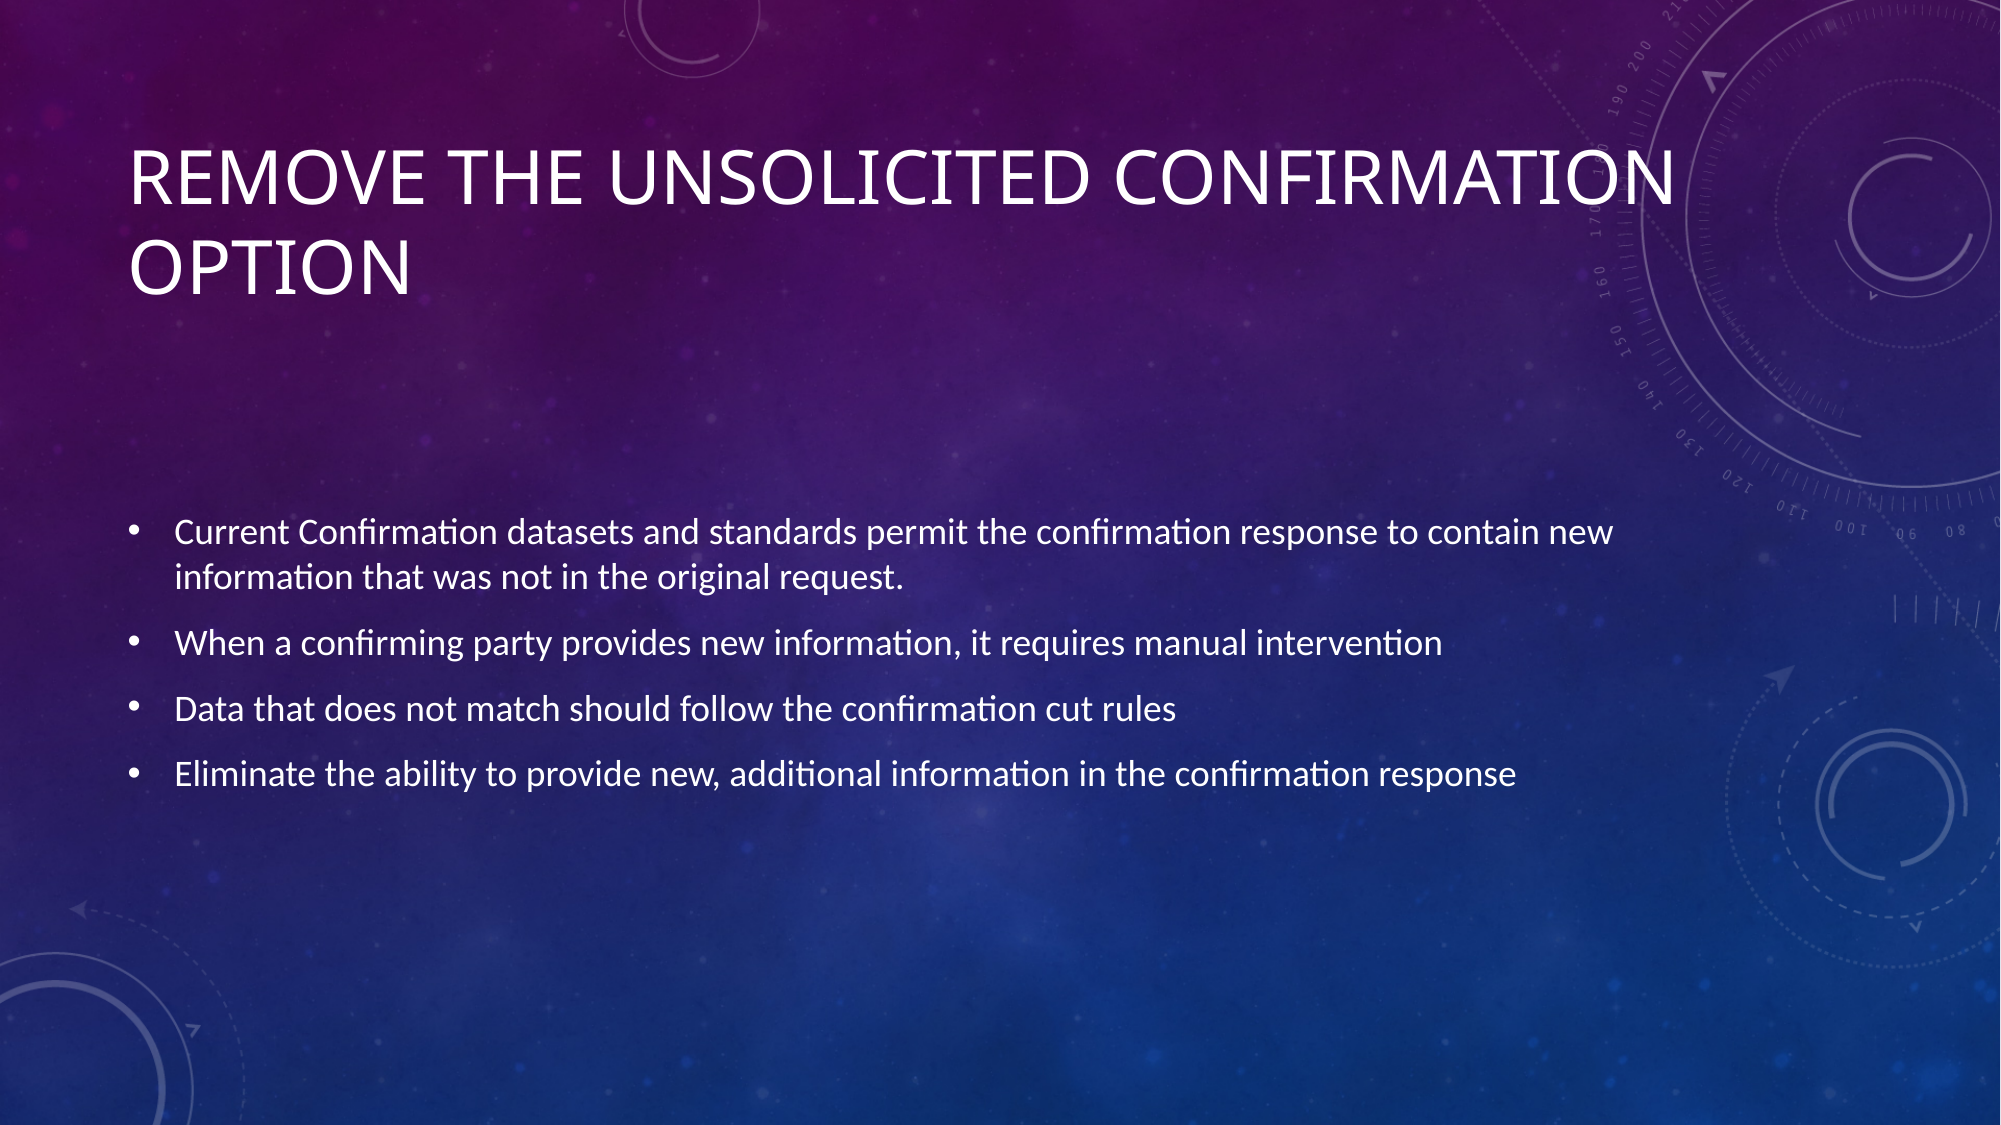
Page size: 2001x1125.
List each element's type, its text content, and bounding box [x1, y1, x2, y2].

list Current Confirmation datasets and standards permit the confirmation response to contain new information that was not in the original request. When a confirming party provides new information, it requires manual intervention Data that does not match should follow the confirmation cut rules Eliminate the ability to provide new, additional information in the confirmation response [112, 351, 1775, 950]
picture [0, 0, 2001, 1125]
title Remove the unsolicited confirmation option [112, 99, 1775, 339]
